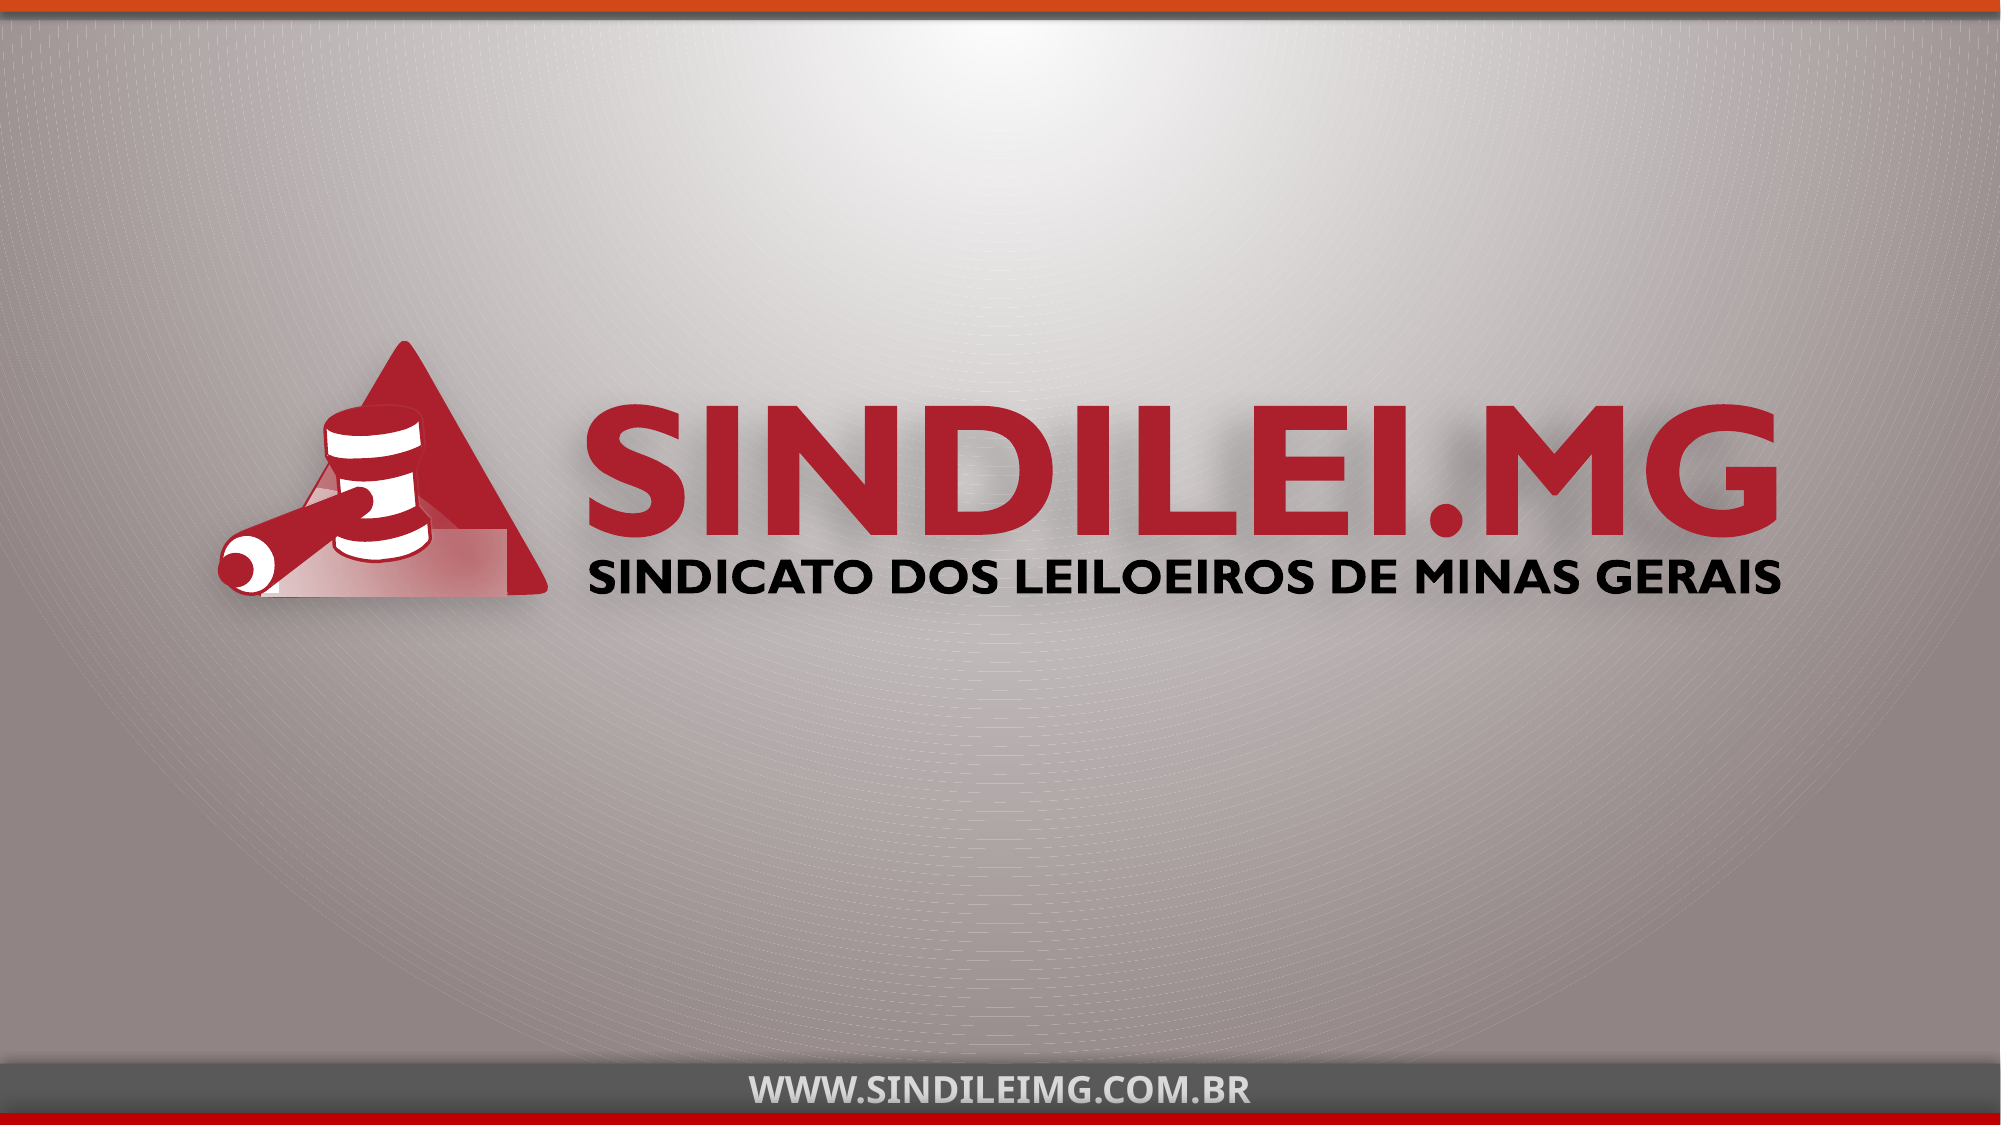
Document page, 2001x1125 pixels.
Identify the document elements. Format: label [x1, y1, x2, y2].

picture [208, 337, 1792, 604]
